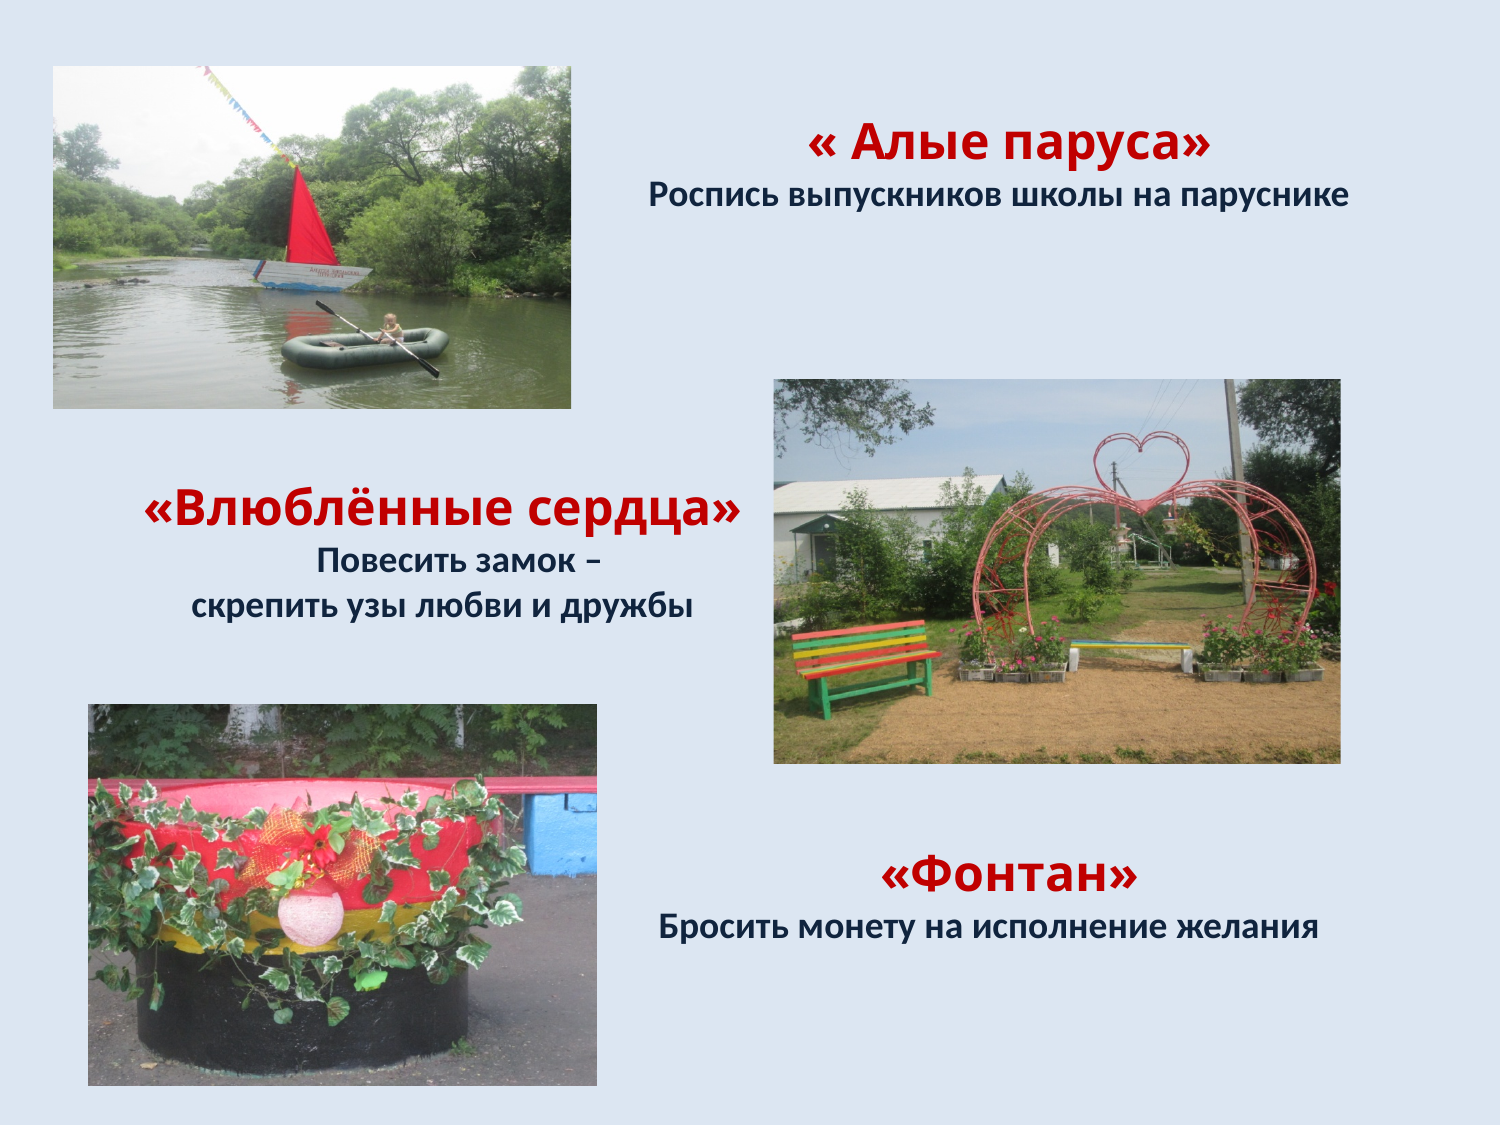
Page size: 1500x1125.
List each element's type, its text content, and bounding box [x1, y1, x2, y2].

text_box «Фонтан» Бросить монету на исполнение желания [643, 834, 1376, 954]
text_box «Влюблённые сердца» Повесить замок – скрепить узы любви и дружбы [100, 467, 768, 633]
text_box « Алые паруса» Роспись выпускников школы на паруснике [608, 101, 1412, 222]
picture [88, 703, 597, 1086]
picture [52, 66, 572, 410]
picture [773, 379, 1341, 765]
